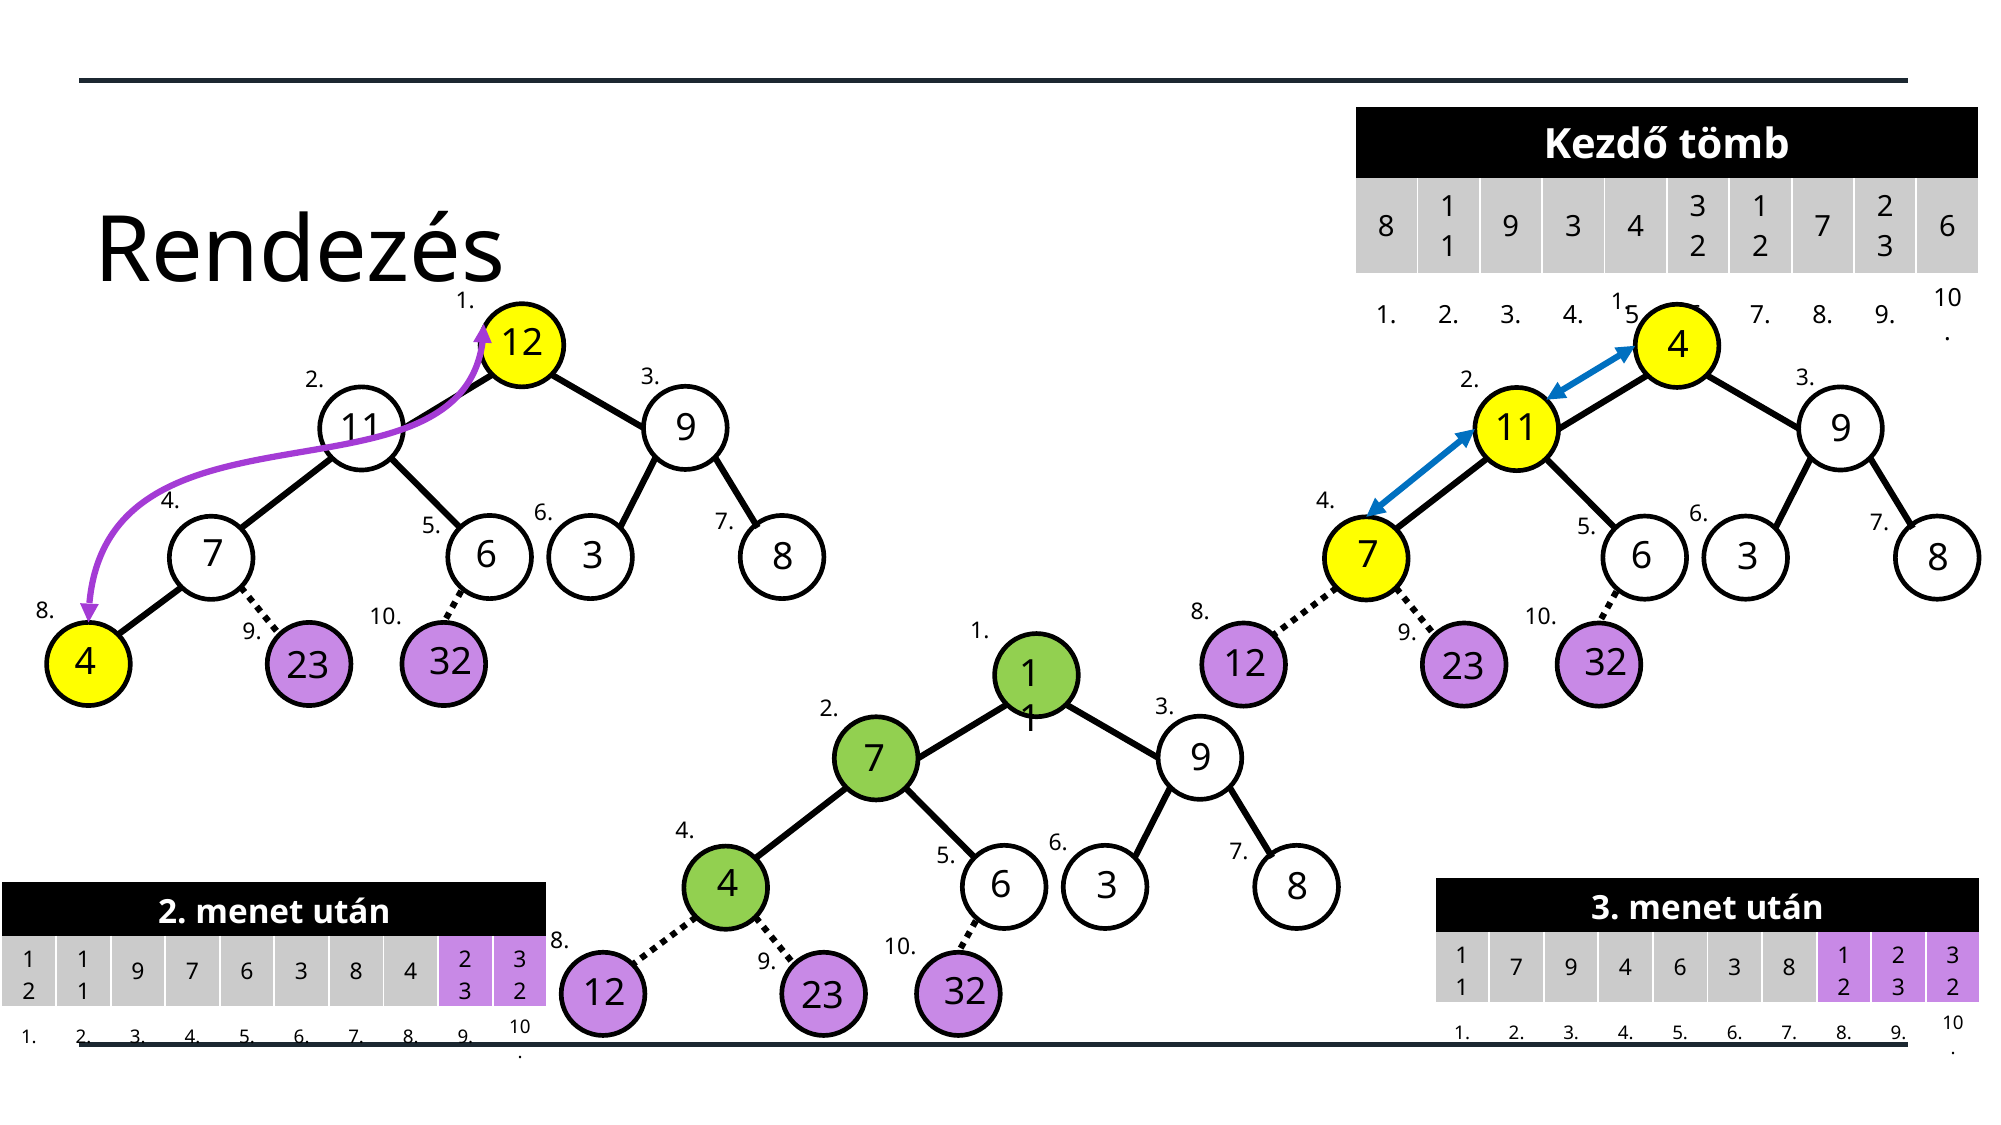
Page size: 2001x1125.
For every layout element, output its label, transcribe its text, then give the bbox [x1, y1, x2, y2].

table_cell 11 [1436, 932, 1488, 1002]
table_cell 6 [221, 936, 273, 1006]
table_cell 3 [1543, 178, 1604, 273]
table_cell 12 [1818, 932, 1870, 1002]
table_cell 2. [56, 1006, 111, 1067]
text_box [1546, 345, 1636, 400]
table_cell 6. [1667, 273, 1729, 278]
table_cell 3 [275, 936, 328, 1006]
table_cell 1. [1355, 273, 1417, 278]
table_cell 6 [1917, 178, 1978, 273]
table_cell 4. [165, 1006, 220, 1067]
table_cell 11 [1418, 178, 1479, 273]
table_cell 32 [1927, 932, 1979, 1002]
table_cell 5. [1605, 273, 1667, 278]
table_cell 7. [1729, 273, 1792, 278]
table_cell 8. [384, 1006, 438, 1067]
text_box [1175, 278, 1980, 707]
table_cell 23 [1872, 932, 1925, 1002]
table_cell 32 [494, 936, 535, 1006]
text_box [535, 608, 1339, 1036]
table_cell 12 [1730, 178, 1791, 273]
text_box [20, 278, 824, 706]
table_cell 6. [1708, 1002, 1762, 1063]
table_cell 3. [1480, 273, 1542, 278]
table_cell 9 [112, 936, 164, 1006]
table_cell 3. [1544, 1002, 1598, 1063]
table_cell 7 [166, 936, 219, 1006]
table_cell 10. [493, 1006, 547, 1067]
table_cell 8 [1763, 932, 1816, 1002]
title Rendezés [79, 160, 1355, 330]
table_cell 10. [1916, 273, 1979, 278]
table_cell 8. [1817, 1002, 1871, 1063]
table_cell 1. [1435, 1002, 1489, 1063]
table_cell 23 [439, 936, 492, 1006]
table_cell 10. [1926, 1002, 1980, 1063]
table_cell 4. [1598, 1002, 1653, 1063]
table_cell 12 [2, 936, 55, 1006]
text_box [1366, 428, 1475, 517]
table_header Kezdő tömb [1356, 107, 1978, 178]
table_cell 9 [1545, 932, 1597, 1002]
table_cell 32 [1668, 178, 1728, 273]
table_cell 9 [1481, 178, 1541, 273]
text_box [136, 275, 436, 671]
table_cell 3 [1708, 932, 1761, 1002]
table_cell 4 [1605, 178, 1666, 273]
table_cell 5. [220, 1006, 274, 1067]
table_cell 3. [111, 1006, 165, 1067]
table_cell 1. [2, 1006, 56, 1067]
table_cell 9. [1871, 1002, 1926, 1063]
table_cell 4. [1542, 273, 1605, 278]
table_cell 23 [1855, 178, 1915, 273]
table_cell 9. [1854, 273, 1916, 278]
table_cell 6. [274, 1006, 329, 1067]
table_cell 2. [1489, 1002, 1544, 1063]
table_cell 4 [1599, 932, 1652, 1002]
table_cell 8. [1792, 273, 1854, 278]
table_cell 5. [1653, 1002, 1708, 1063]
table_header 2. menet után [2, 882, 535, 936]
table_cell 7. [329, 1006, 384, 1067]
table_cell 4 [384, 936, 437, 1006]
table_cell 11 [57, 936, 110, 1006]
table_cell 6 [1654, 932, 1707, 1002]
table_cell 7 [1793, 178, 1853, 273]
table_cell 7. [1762, 1002, 1817, 1063]
table_cell 8 [330, 936, 383, 1006]
table_cell 8 [1356, 178, 1417, 273]
table_header 3. menet után [1436, 878, 1979, 932]
table_cell 9. [438, 1006, 493, 1067]
table_cell 2. [1417, 273, 1480, 278]
table_cell 7 [1490, 932, 1543, 1002]
